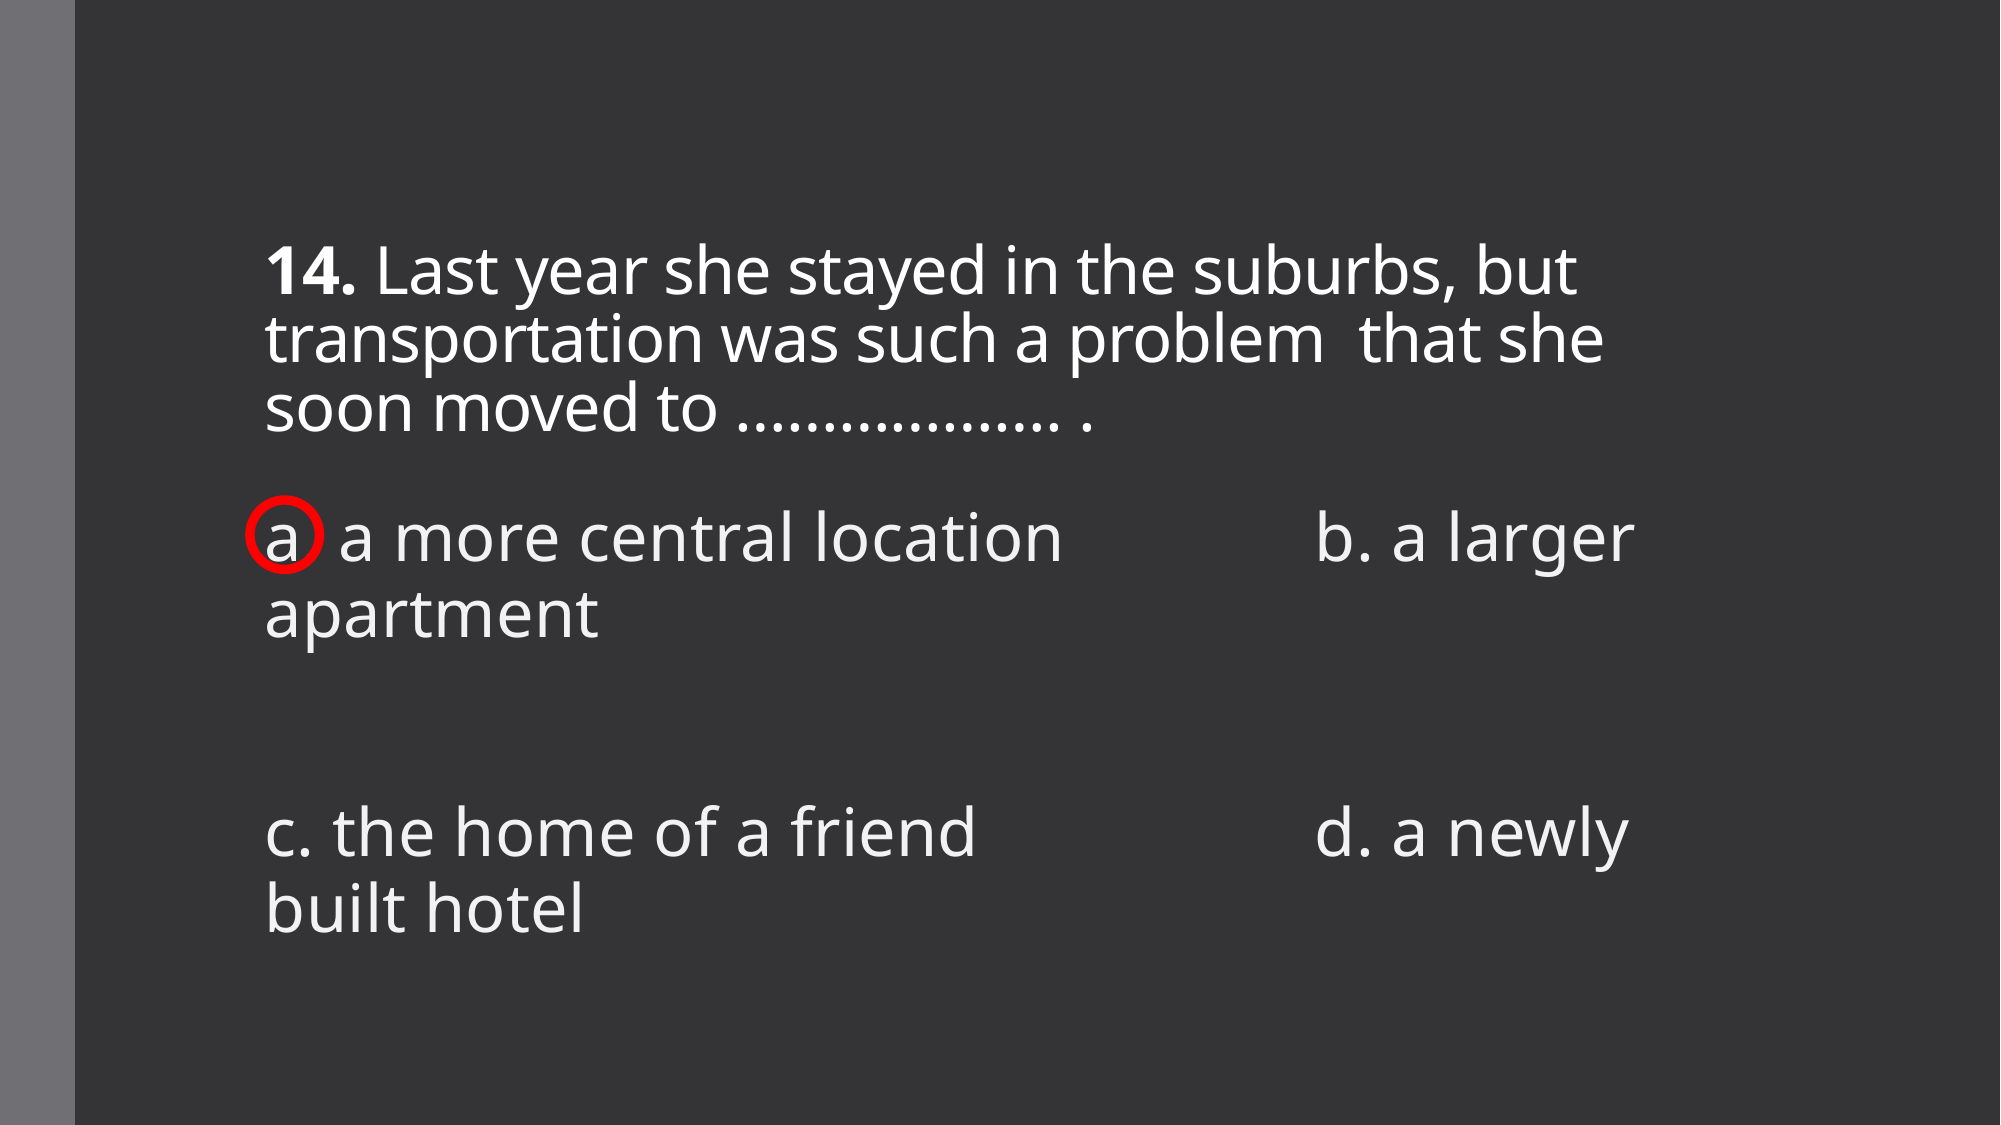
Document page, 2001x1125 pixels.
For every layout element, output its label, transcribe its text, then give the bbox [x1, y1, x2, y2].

text_box [248, 498, 321, 571]
subtitle a. a more central location b. a larger apartment c. the home of a friend d. a newly built hotel [249, 493, 1750, 959]
title 14. Last year she stayed in the suburbs, but transportation was such a problem that she soon moved to ………………. . [249, 184, 1750, 453]
